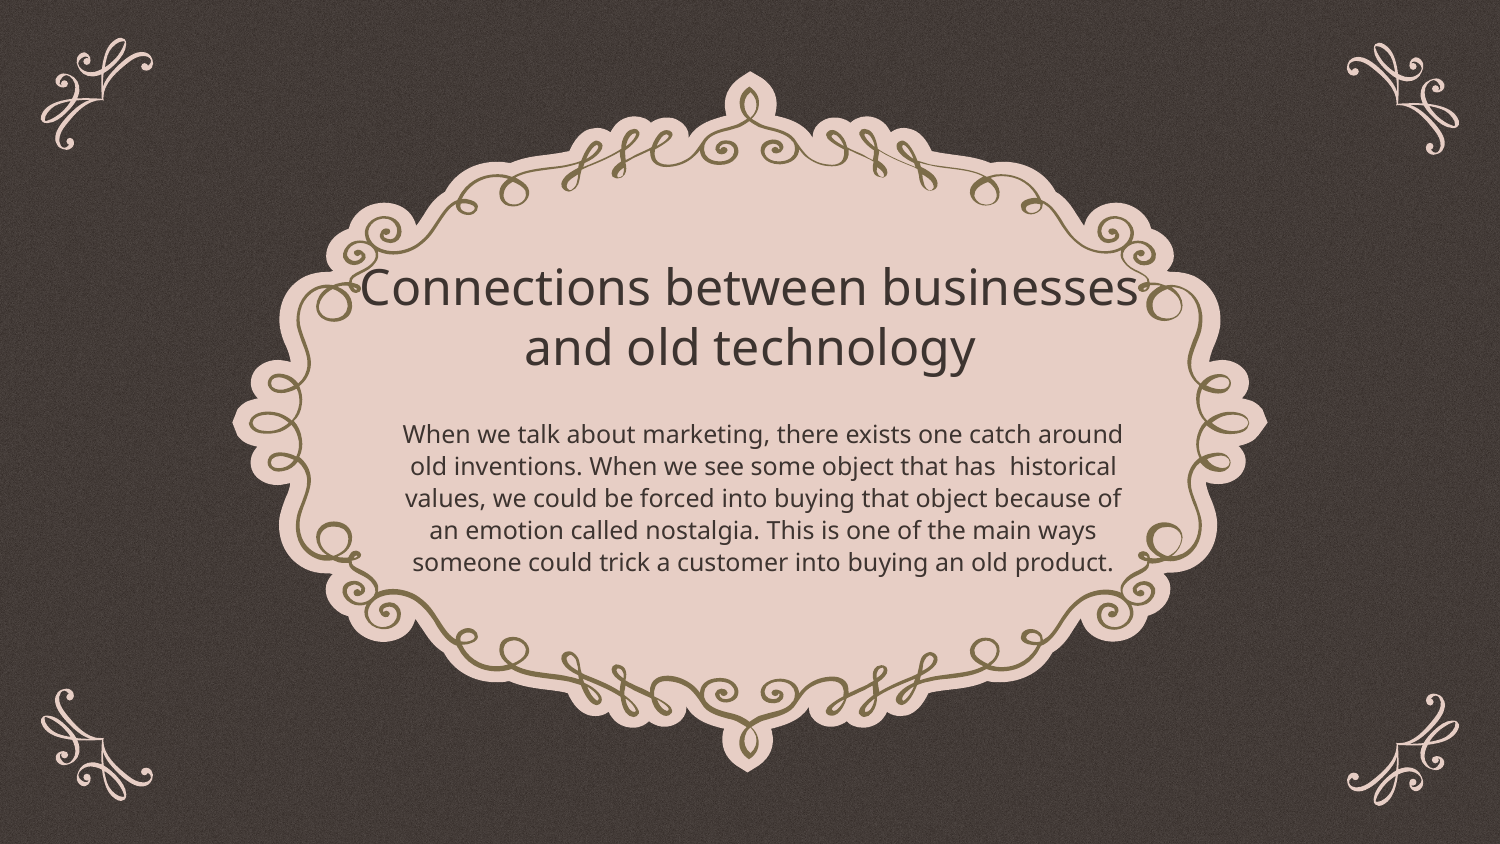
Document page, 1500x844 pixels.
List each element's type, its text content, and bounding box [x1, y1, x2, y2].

subtitle When we talk about marketing, there exists one catch around old inventions. When we see some object that has historical values, we could be forced into buying that object because of an emotion called nostalgia. This is one of the main ways someone could trick a customer into buying an old product. [379, 401, 1149, 566]
title Connections between businesses and old technology [339, 240, 1161, 368]
